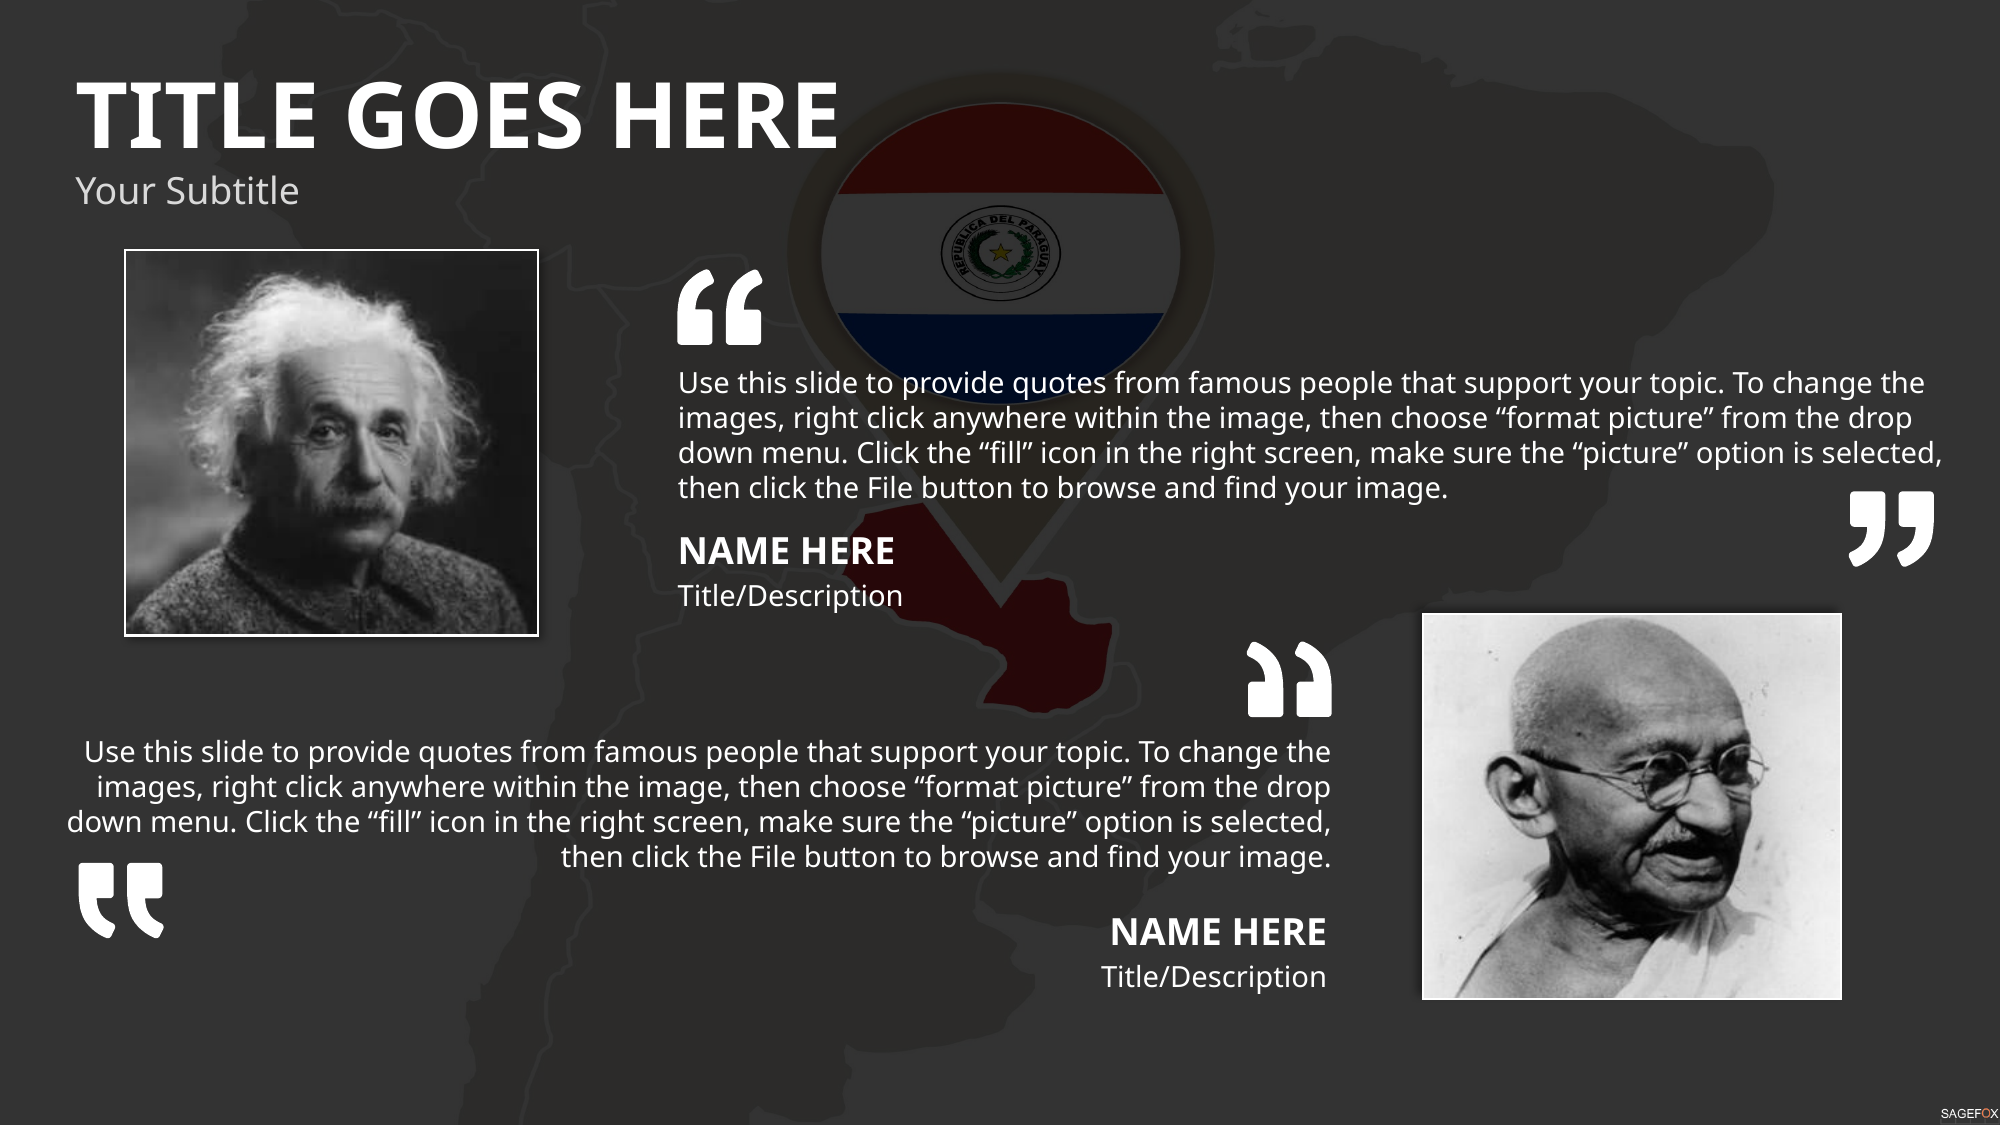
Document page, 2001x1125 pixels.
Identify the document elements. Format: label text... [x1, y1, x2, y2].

text_box NAME HERE Title/Description [1041, 900, 1342, 1001]
text_box TITLE GOES HERE Your Subtitle [60, 49, 1036, 220]
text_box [1848, 491, 1934, 567]
picture [0, 0, 2001, 1125]
text_box NAME HERE Title/Description [663, 519, 963, 621]
text_box [1422, 613, 1842, 1000]
text_box Use this slide to provide quotes from famous people that support your topic. To change the images, right click anywhere within the image, then choose “format picture” from the drop down menu. Click the “fill” icon in the right screen, make sure the “picture” option is selected, then click the File button to browse and find your image. [46, 725, 1348, 916]
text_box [78, 862, 164, 939]
text_box [124, 249, 539, 637]
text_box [1246, 641, 1332, 717]
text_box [677, 269, 763, 345]
text_box Use this slide to provide quotes from famous people that support your topic. To change the images, right click anywhere within the image, then choose “format picture” from the drop down menu. Click the “fill” icon in the right screen, make sure the “picture” option is selected, then click the File button to browse and find your image. [663, 357, 1964, 547]
